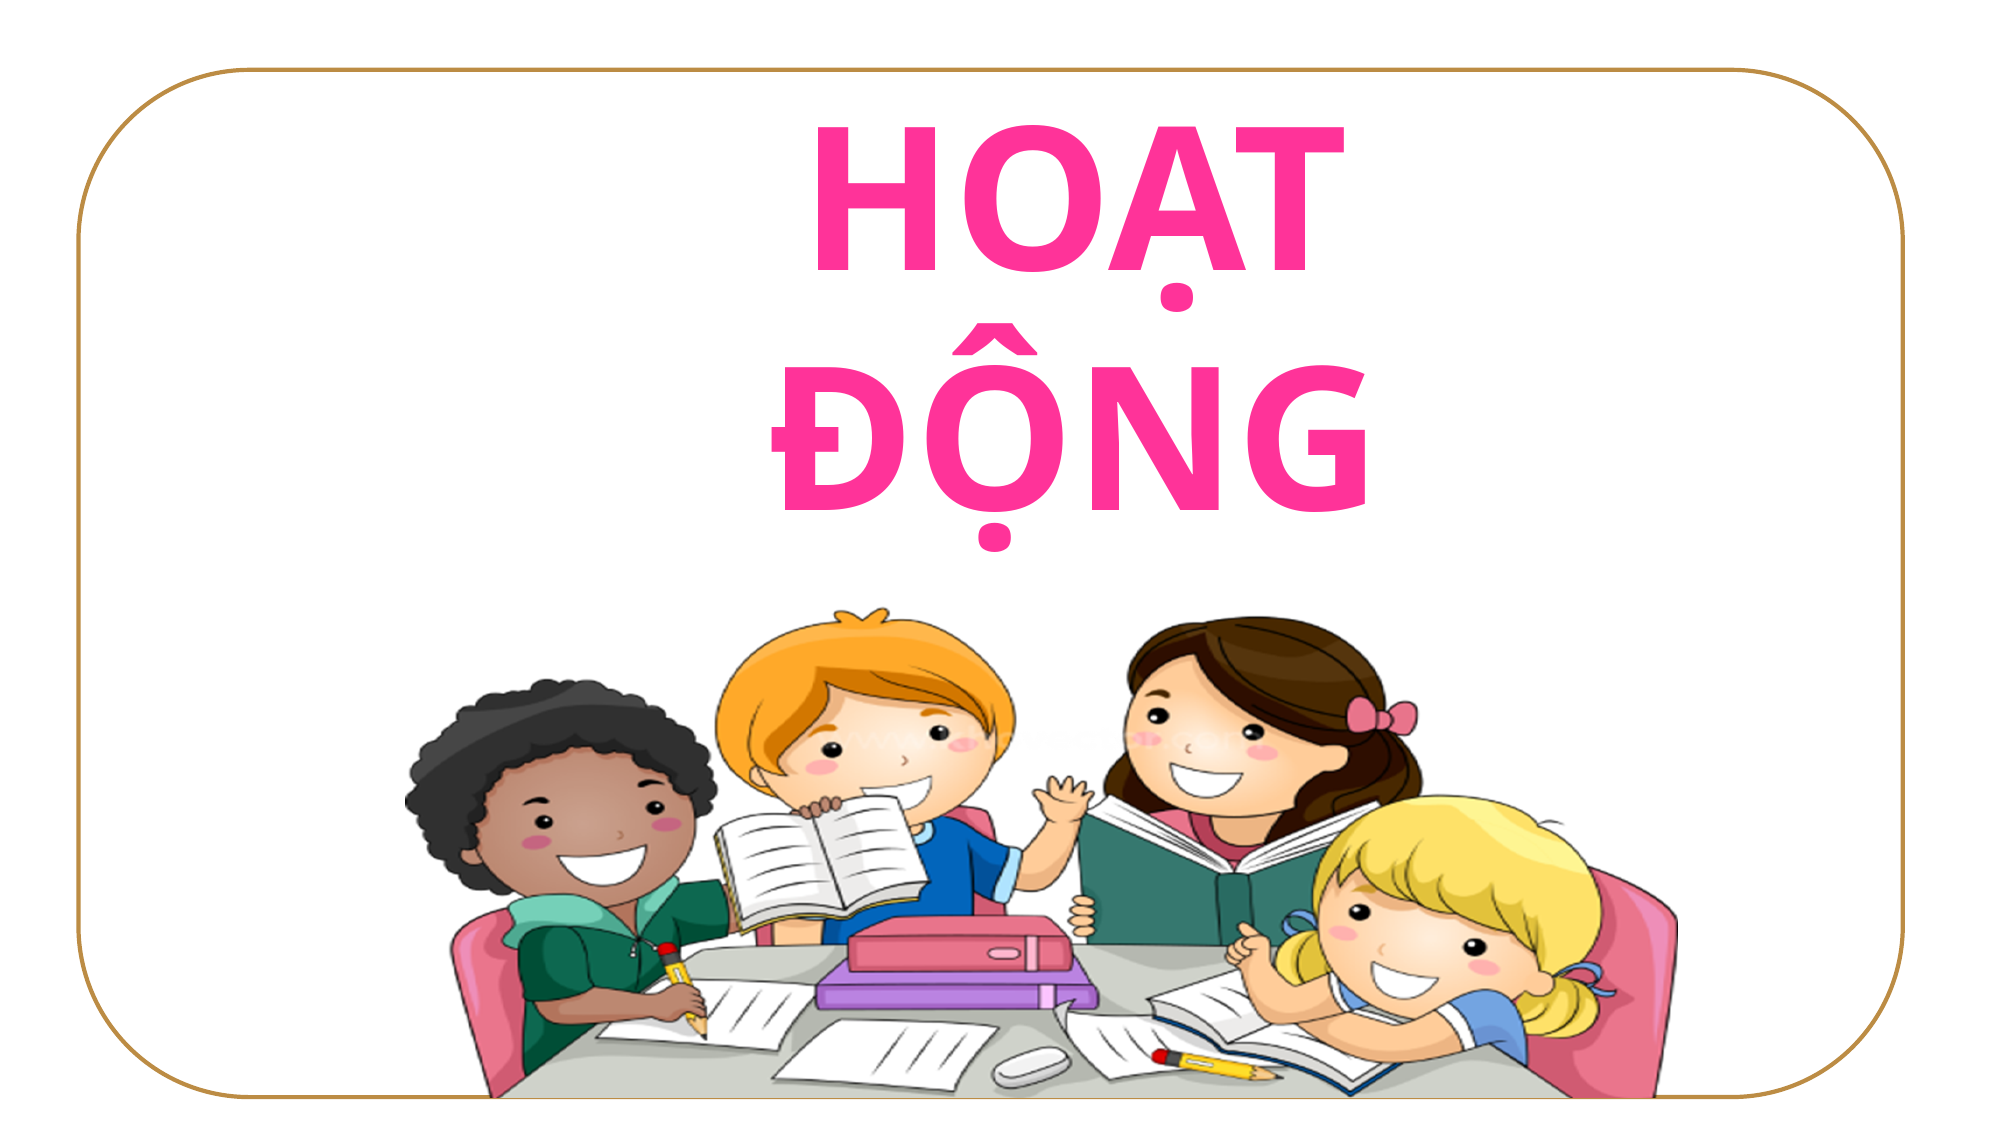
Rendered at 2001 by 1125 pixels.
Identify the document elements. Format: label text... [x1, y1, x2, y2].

text_box HOẠT ĐỘNG [455, 222, 1694, 400]
text_box [78, 69, 1903, 1098]
picture [405, 379, 1678, 1098]
